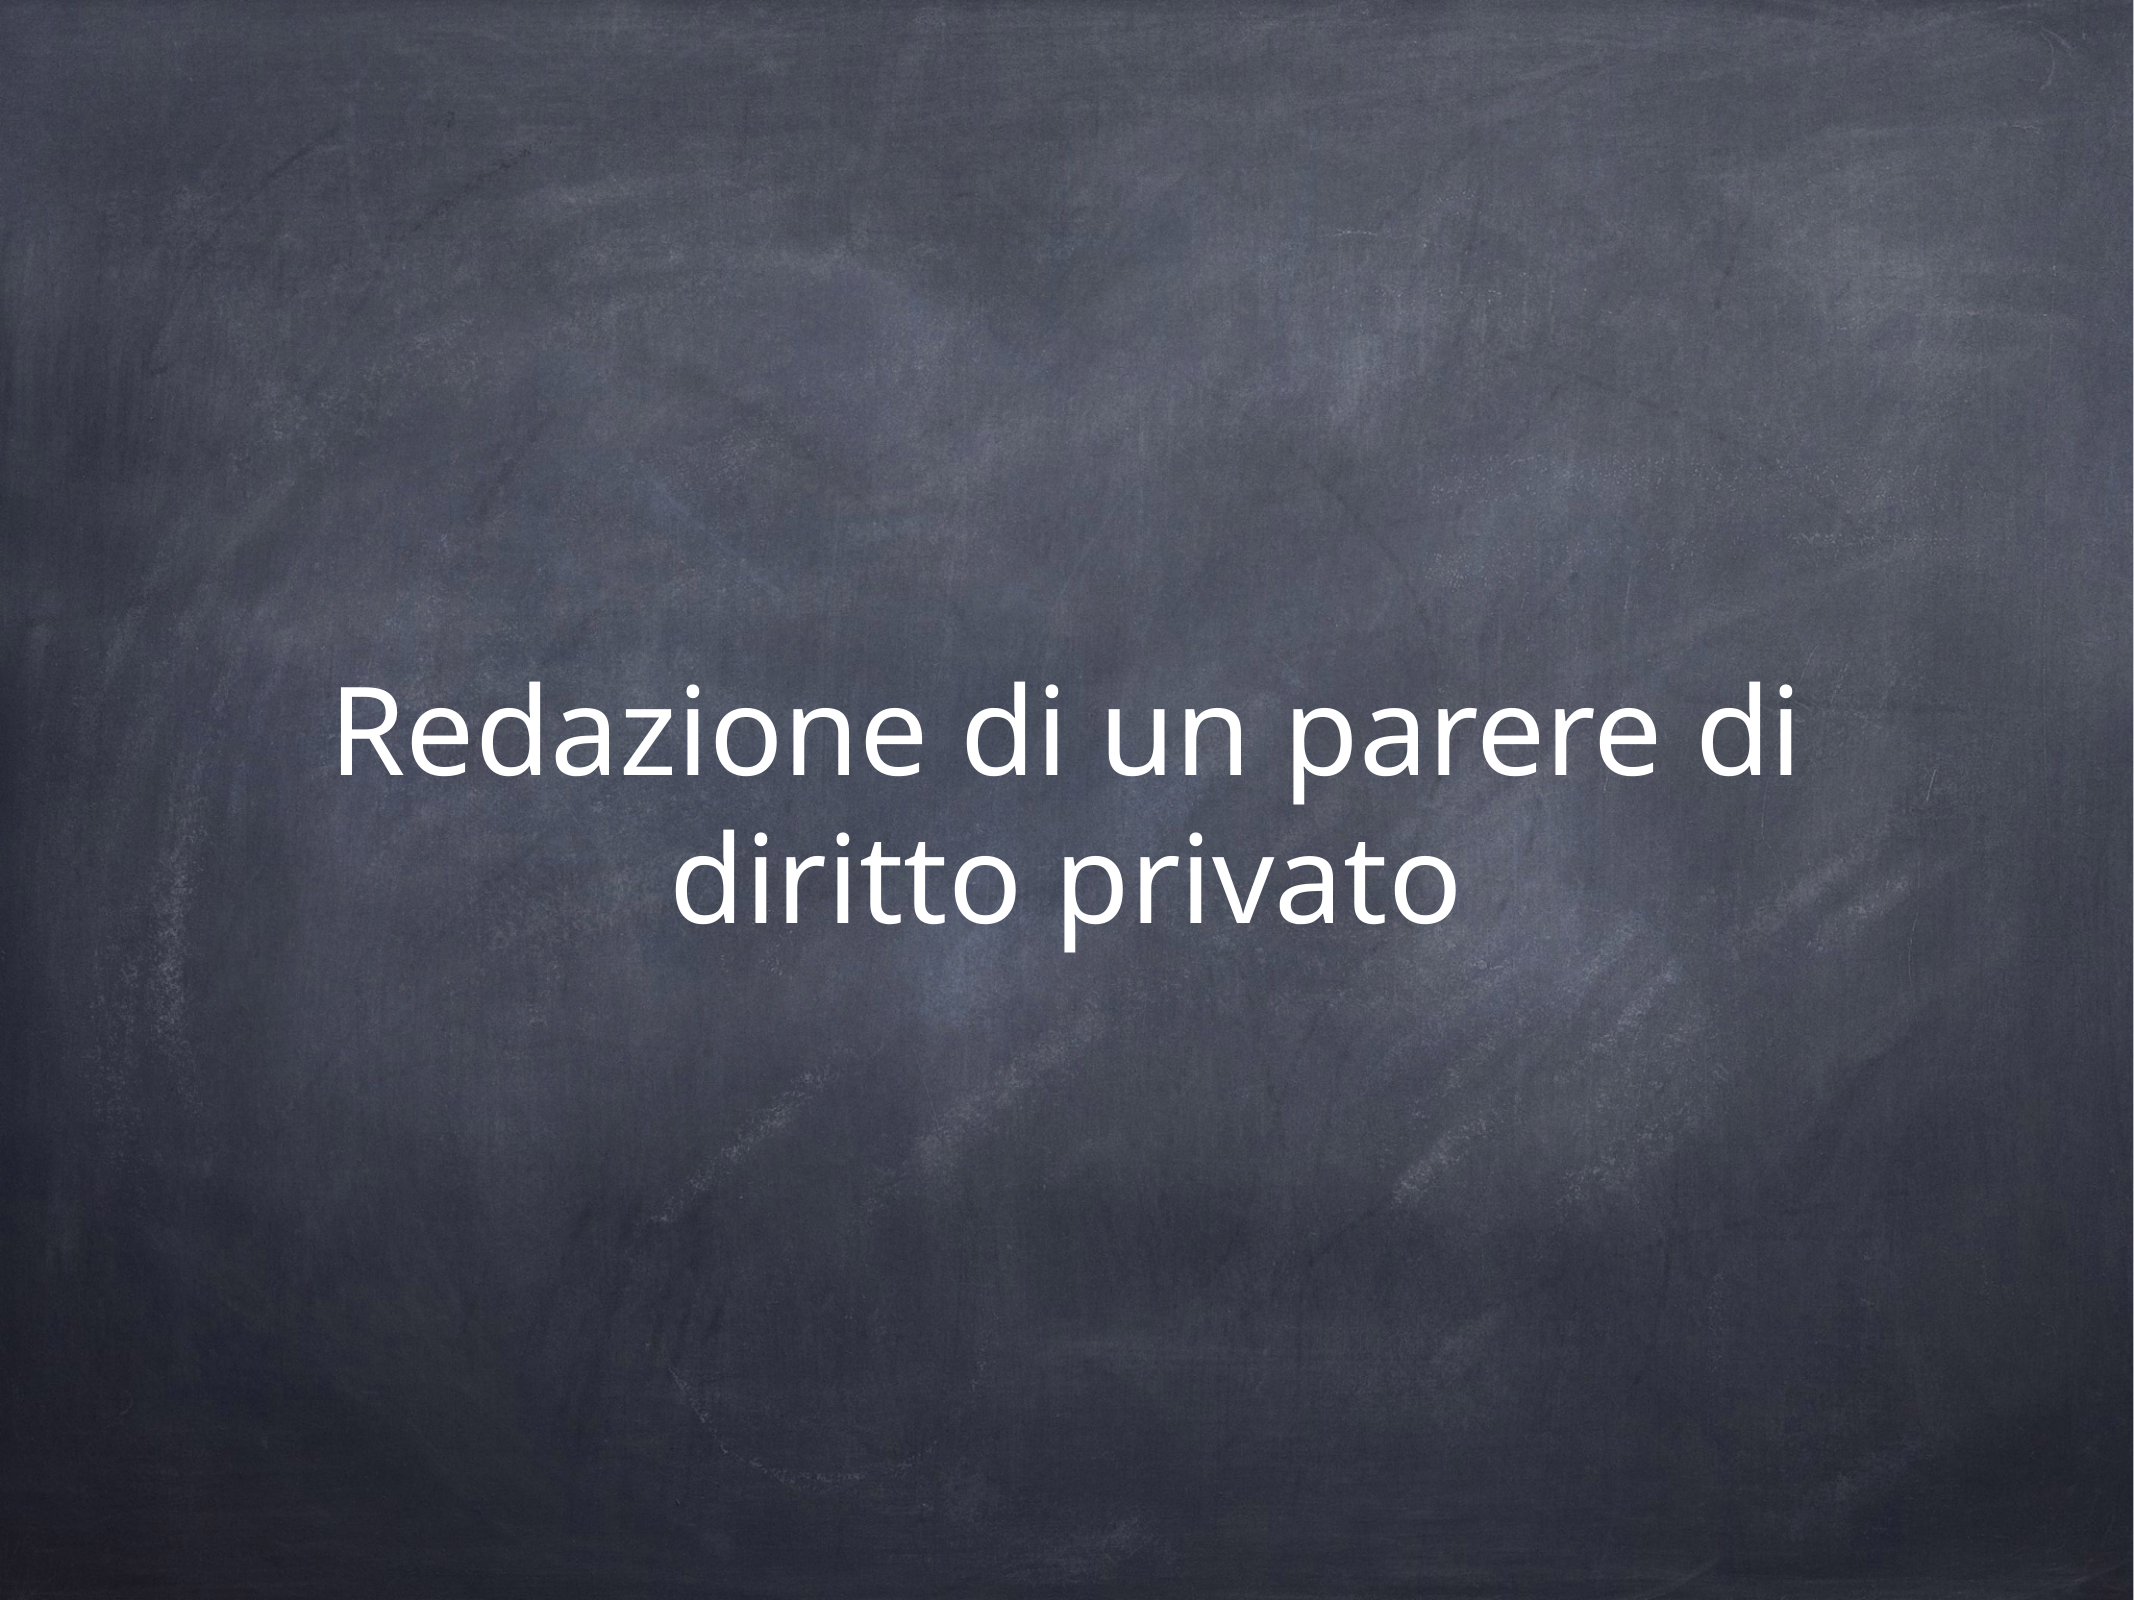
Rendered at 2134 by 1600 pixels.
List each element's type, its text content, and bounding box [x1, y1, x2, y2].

picture [0, 0, 2134, 1600]
title Redazione di un parere di diritto privato [207, 591, 1926, 1009]
